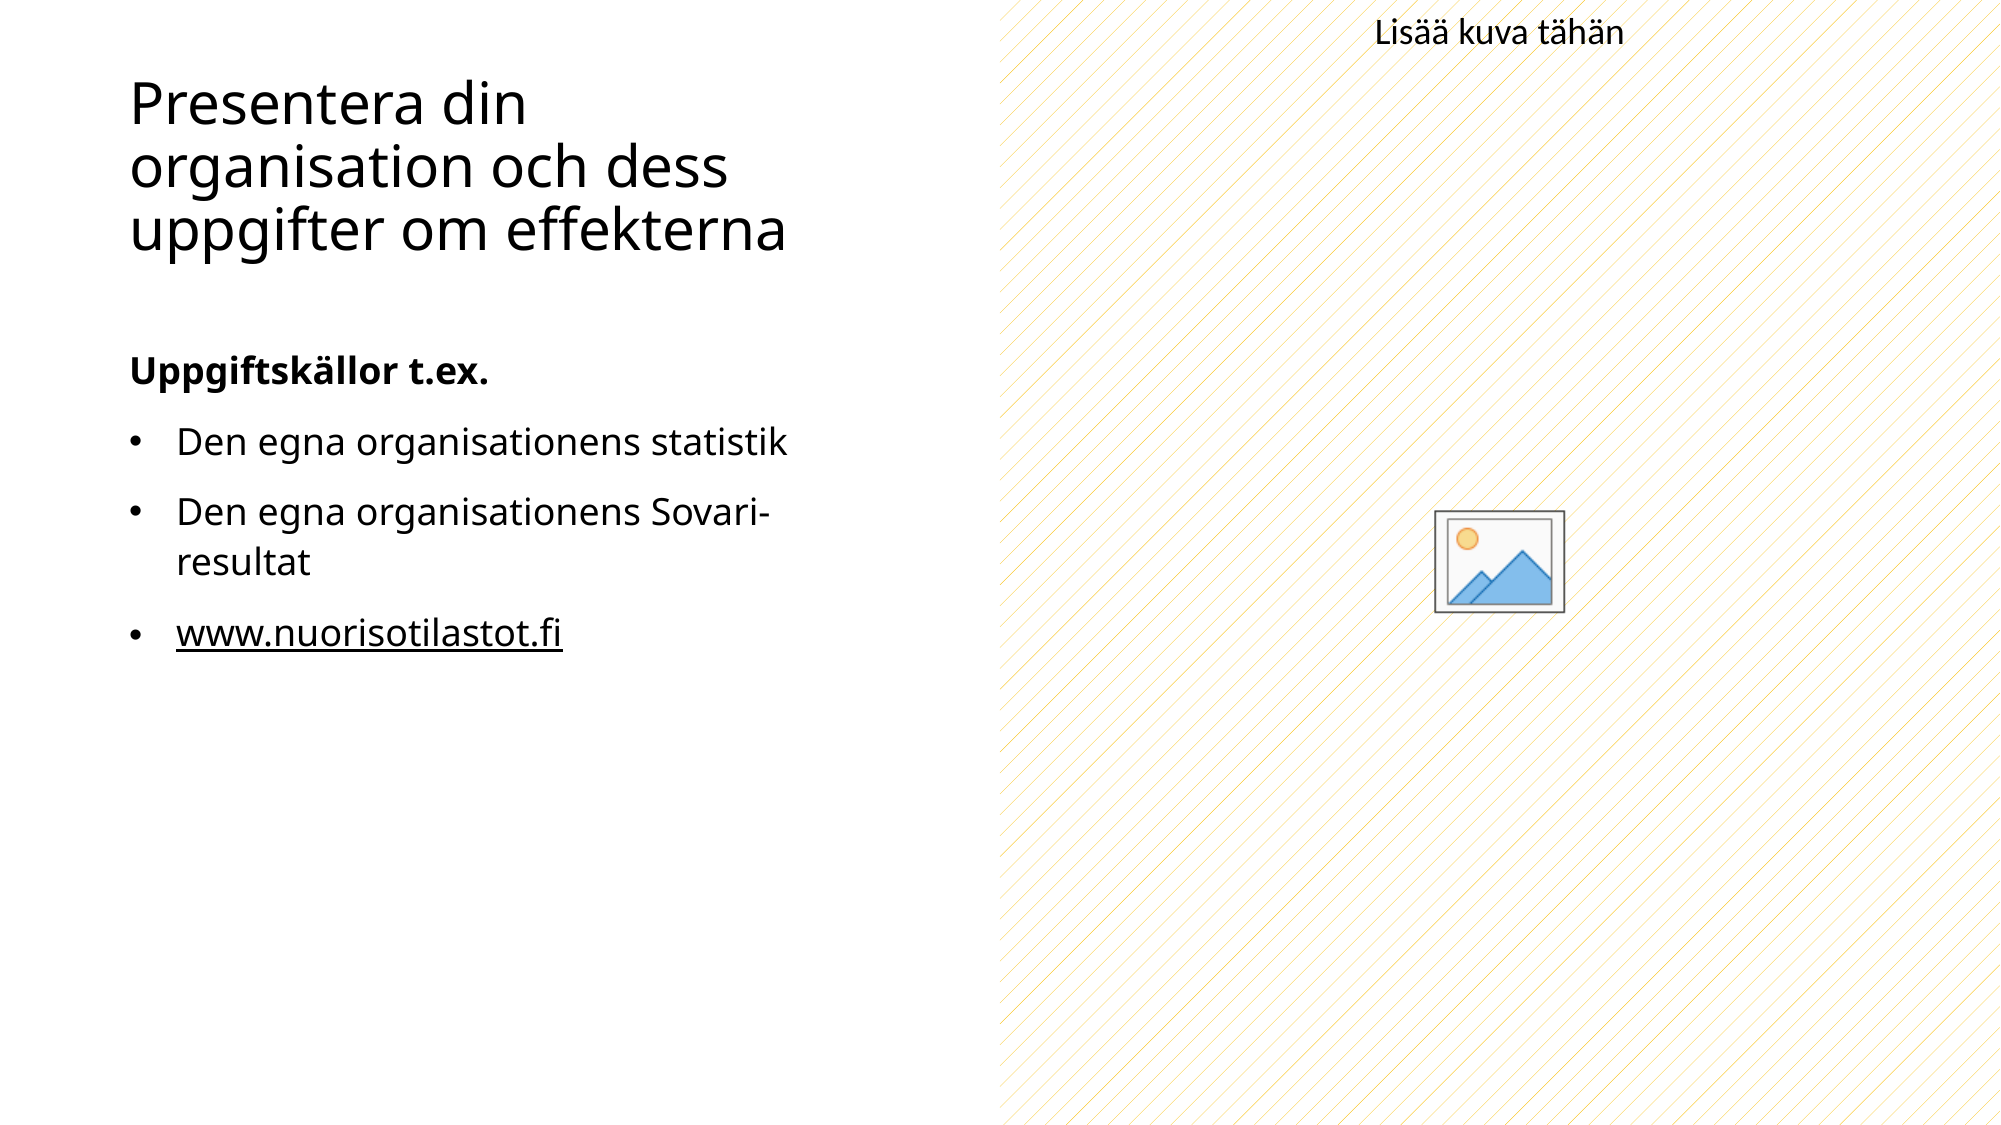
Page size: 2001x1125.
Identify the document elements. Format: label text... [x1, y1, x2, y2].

list Uppgiftskällor t.ex. Den egna organisationens statistik Den egna organisationens Sovari-resultat www.nuorisotilastot.fi [114, 335, 878, 1066]
picture [999, 0, 2000, 1125]
title Presentera din organisation och dess uppgifter om effekterna [114, 59, 891, 278]
